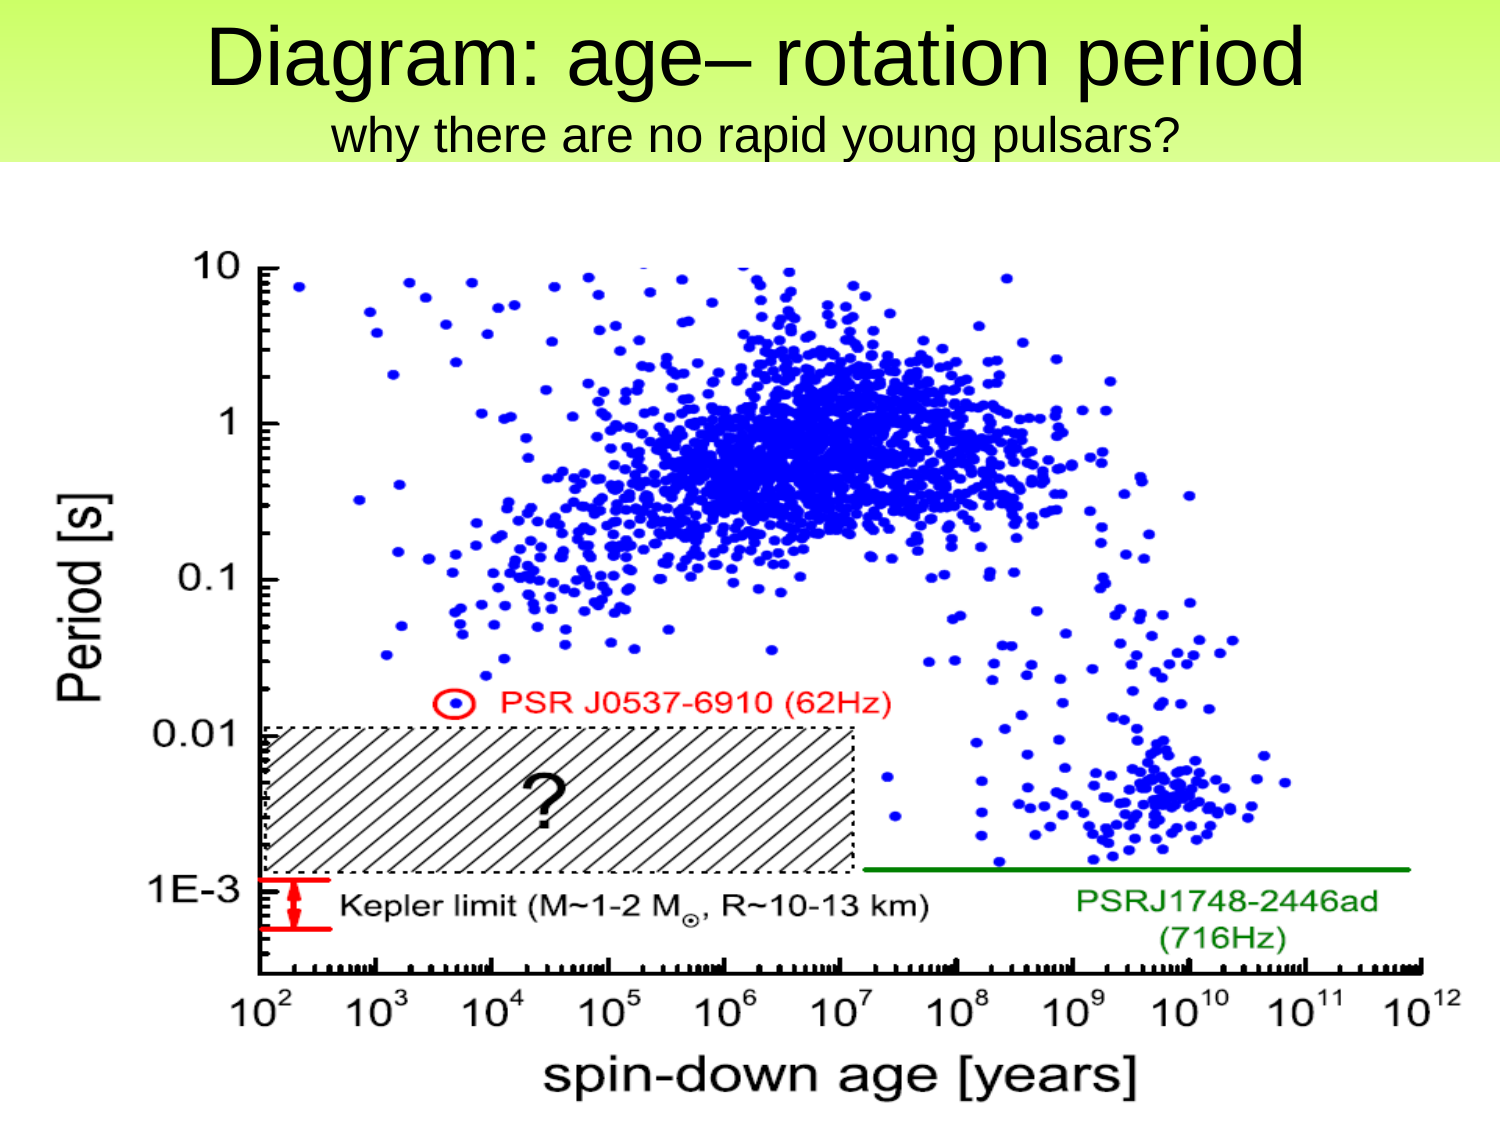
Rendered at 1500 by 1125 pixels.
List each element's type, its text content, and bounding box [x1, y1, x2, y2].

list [0, 162, 1500, 1125]
text_box [0, 31, 1500, 37]
title Diagram: age– rotation period why there are no rapid young pulsars? [75, 37, 1438, 162]
